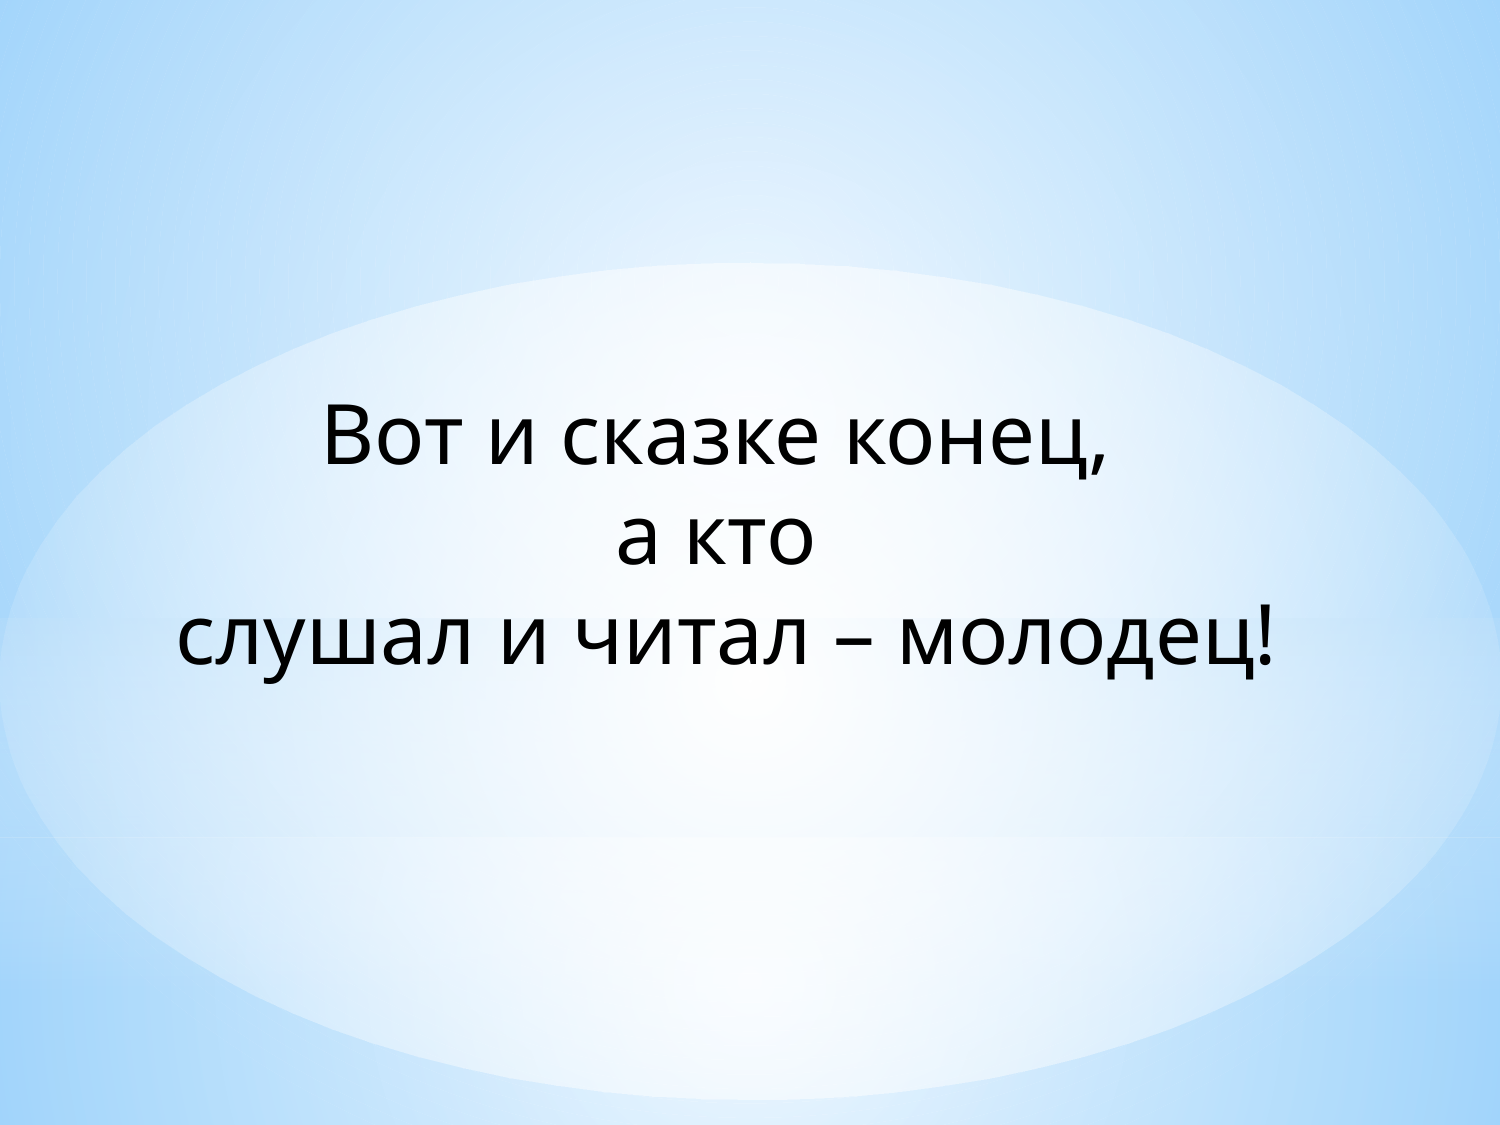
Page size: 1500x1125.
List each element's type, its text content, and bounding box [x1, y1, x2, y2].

text_box Вот и сказке конец, а кто слушал и читал – молодец! [160, 373, 1293, 689]
